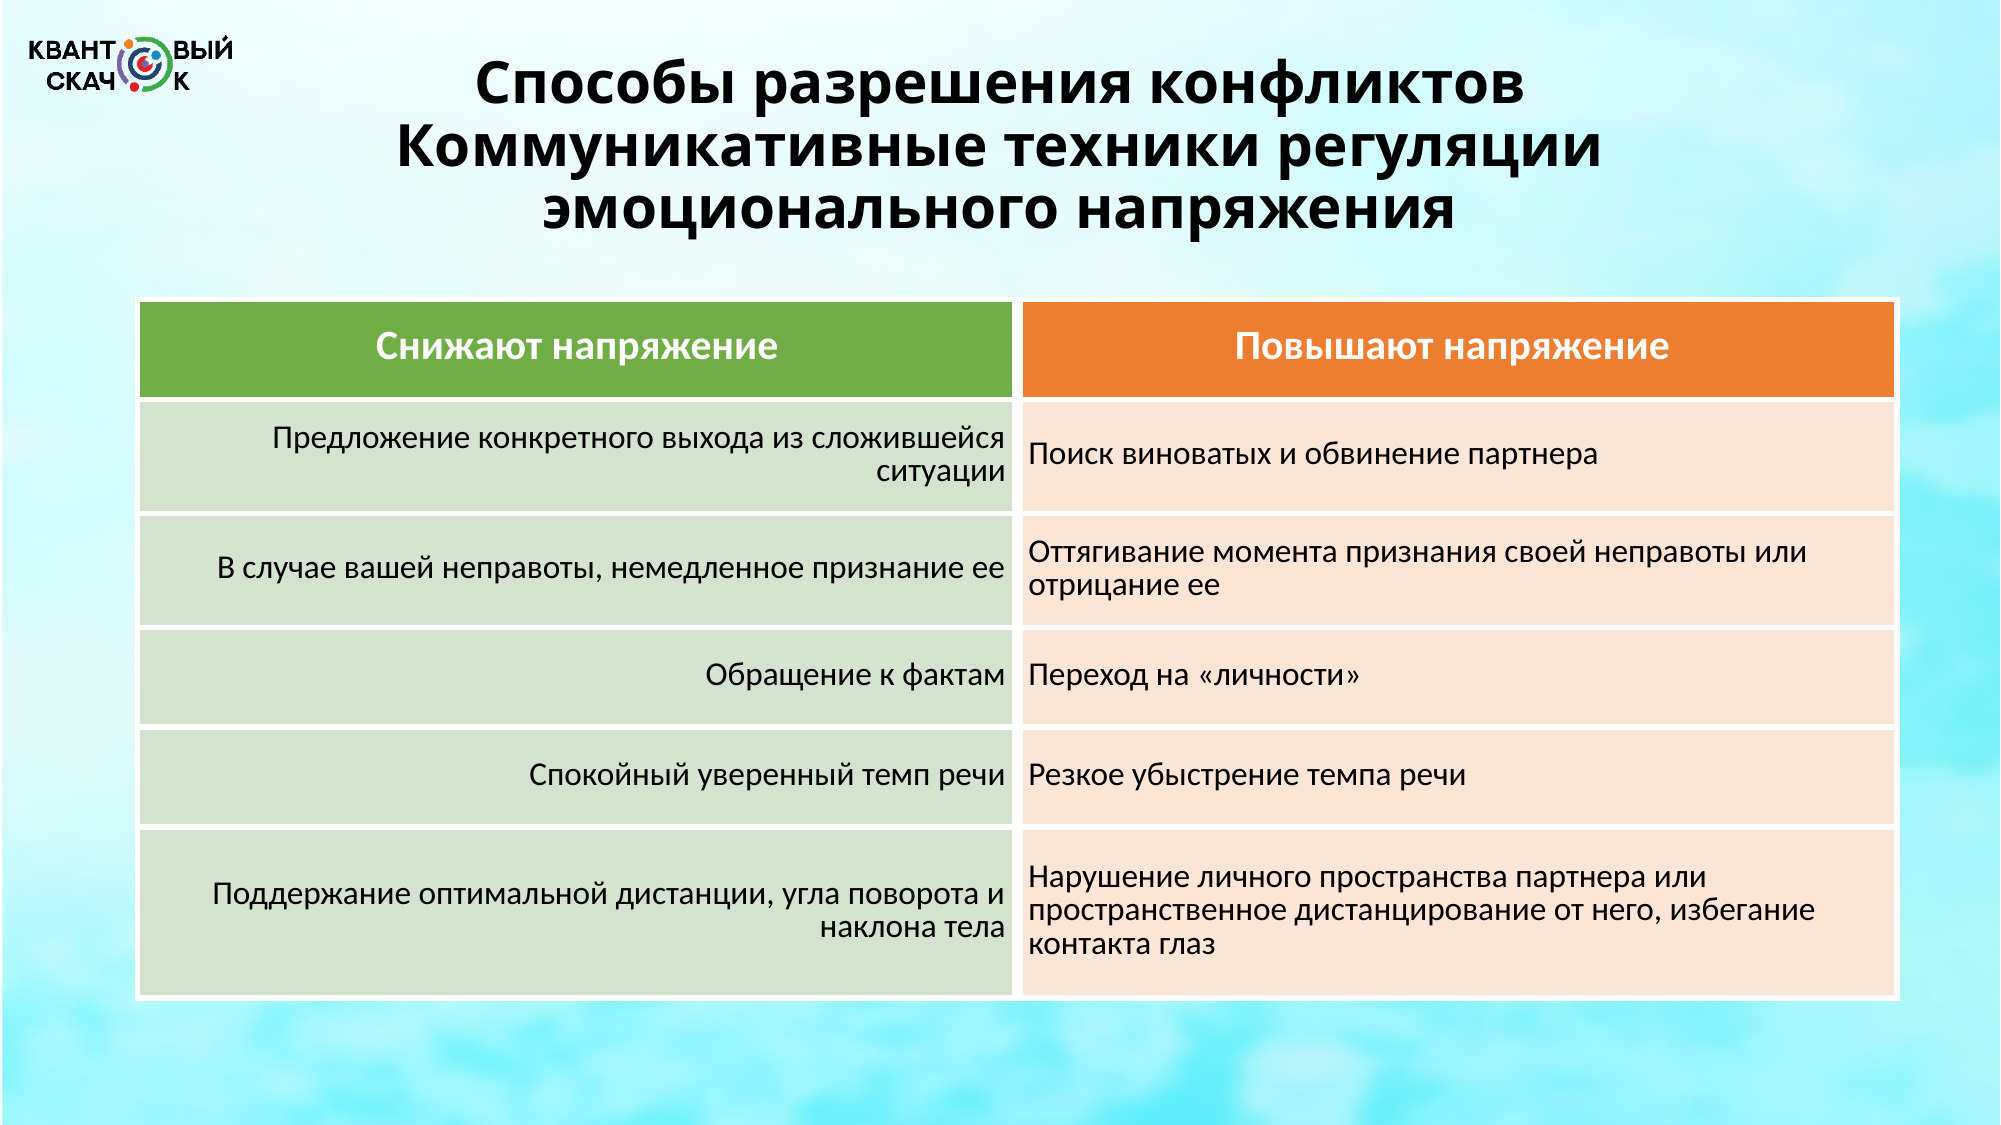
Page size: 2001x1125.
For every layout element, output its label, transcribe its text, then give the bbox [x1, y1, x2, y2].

table_cell Поиск виноватых и обвинение партнера [1023, 402, 1894, 511]
table_cell Обращение к фактам [140, 630, 1012, 724]
table_cell В случае вашей неправоты, немедленное признание ее [140, 516, 1012, 625]
table_cell Нарушение личного пространства партнера или пространственное дистанцирование от него, избегание контакта глаз [1023, 830, 1894, 995]
table_cell Переход на «личности» [1023, 630, 1894, 724]
table_cell Спокойный уверенный темп речи [140, 730, 1012, 824]
title Способы разрешения конфликтов Коммуникативные техники регуляции эмоционального напряжения [137, 71, 1863, 223]
table_cell Резкое убыстрение темпа речи [1023, 730, 1894, 824]
table_cell Оттягивание момента признания своей неправоты или отрицание ее [1023, 516, 1894, 625]
picture [2, 0, 2000, 1125]
table_header Повышают напряжение [1023, 302, 1894, 397]
table_cell Предложение конкретного выхода из сложившейся ситуации [140, 402, 1012, 511]
table_cell Поддержание оптимальной дистанции, угла поворота и наклона тела [140, 830, 1012, 995]
table_header Снижают напряжение [140, 302, 1012, 397]
